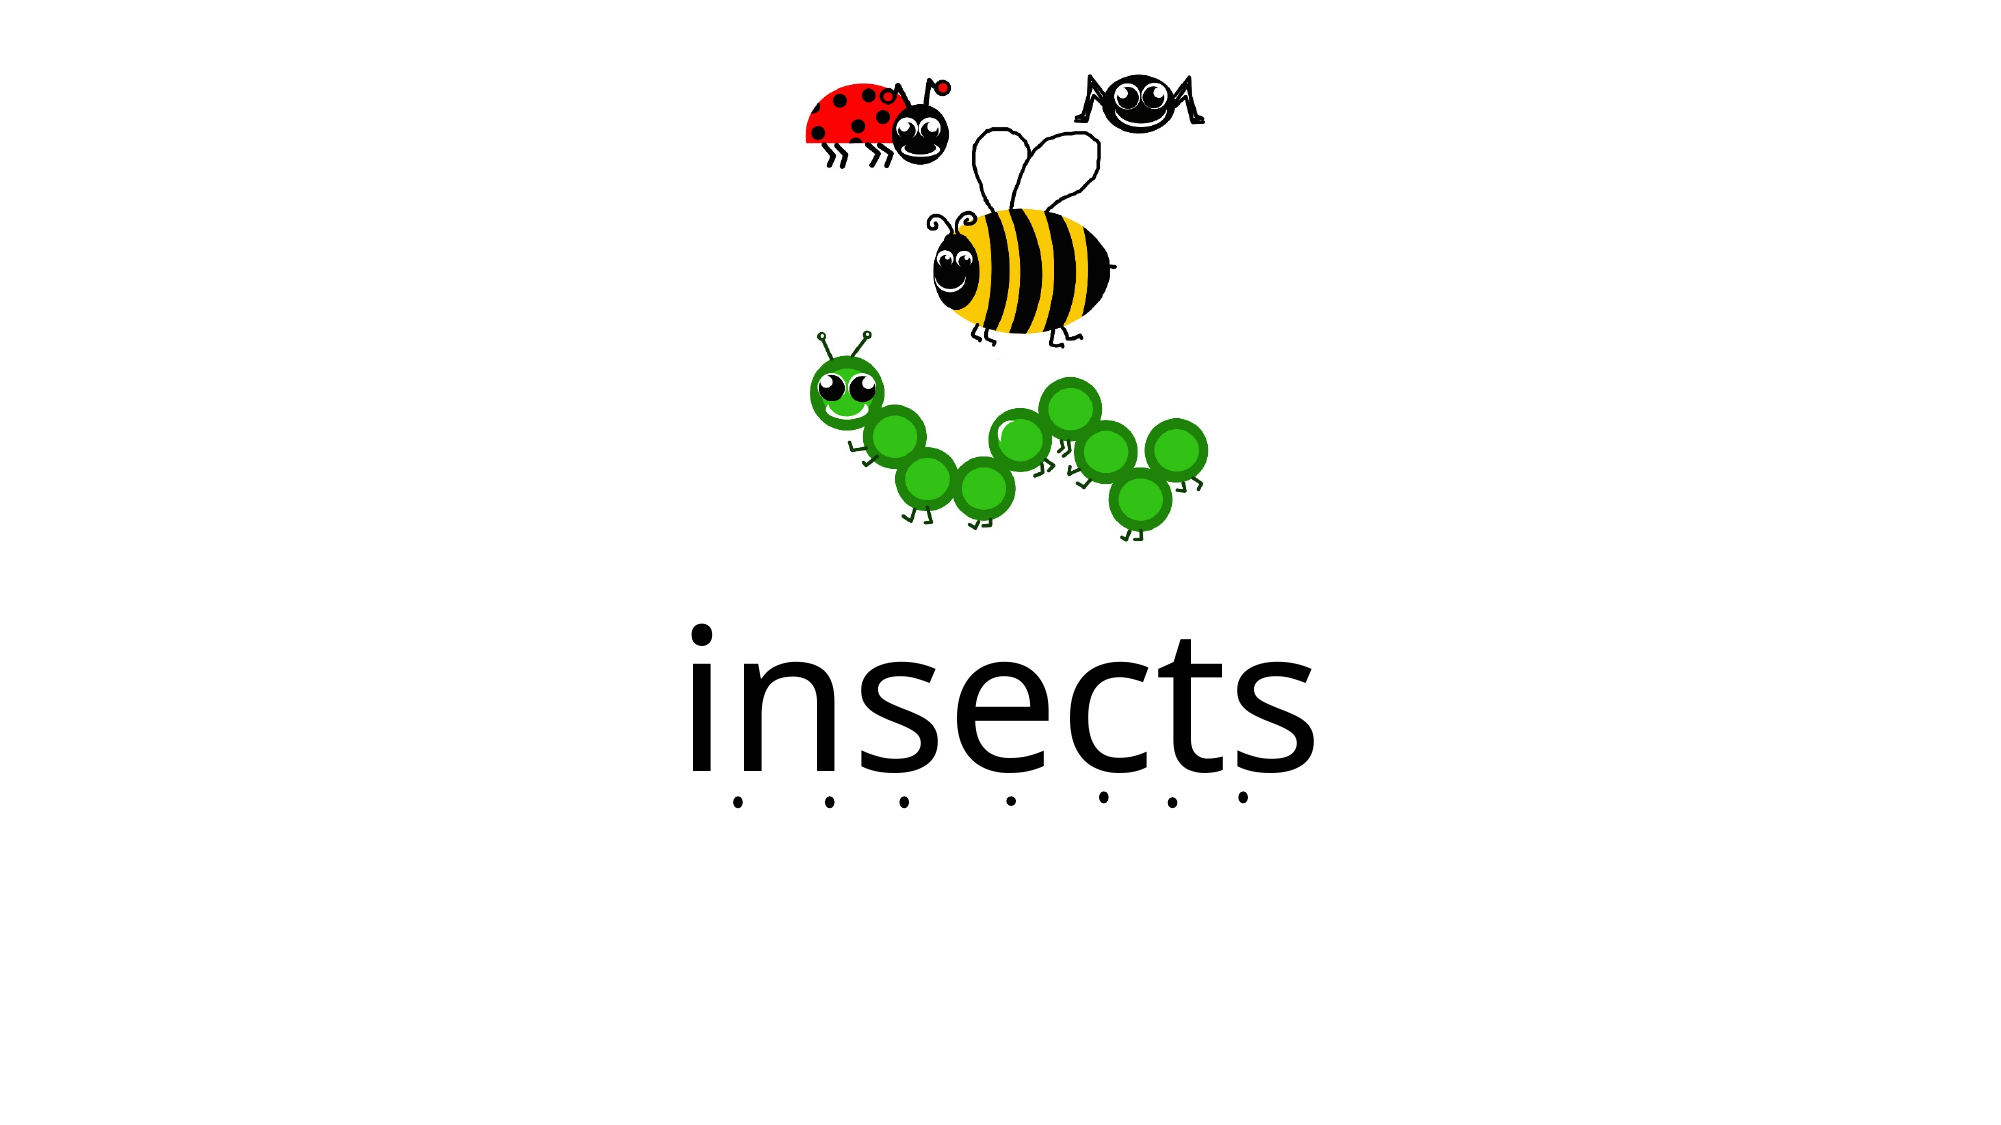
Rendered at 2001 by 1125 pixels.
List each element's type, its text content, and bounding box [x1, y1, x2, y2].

text_box [1167, 797, 1178, 809]
text_box [1099, 791, 1109, 804]
text_box [899, 796, 910, 809]
text_box [733, 796, 743, 809]
picture [791, 62, 1209, 584]
text_box [1238, 791, 1248, 804]
text_box [1006, 796, 1016, 806]
text_box [824, 796, 835, 809]
subtitle insects [249, 590, 1750, 863]
